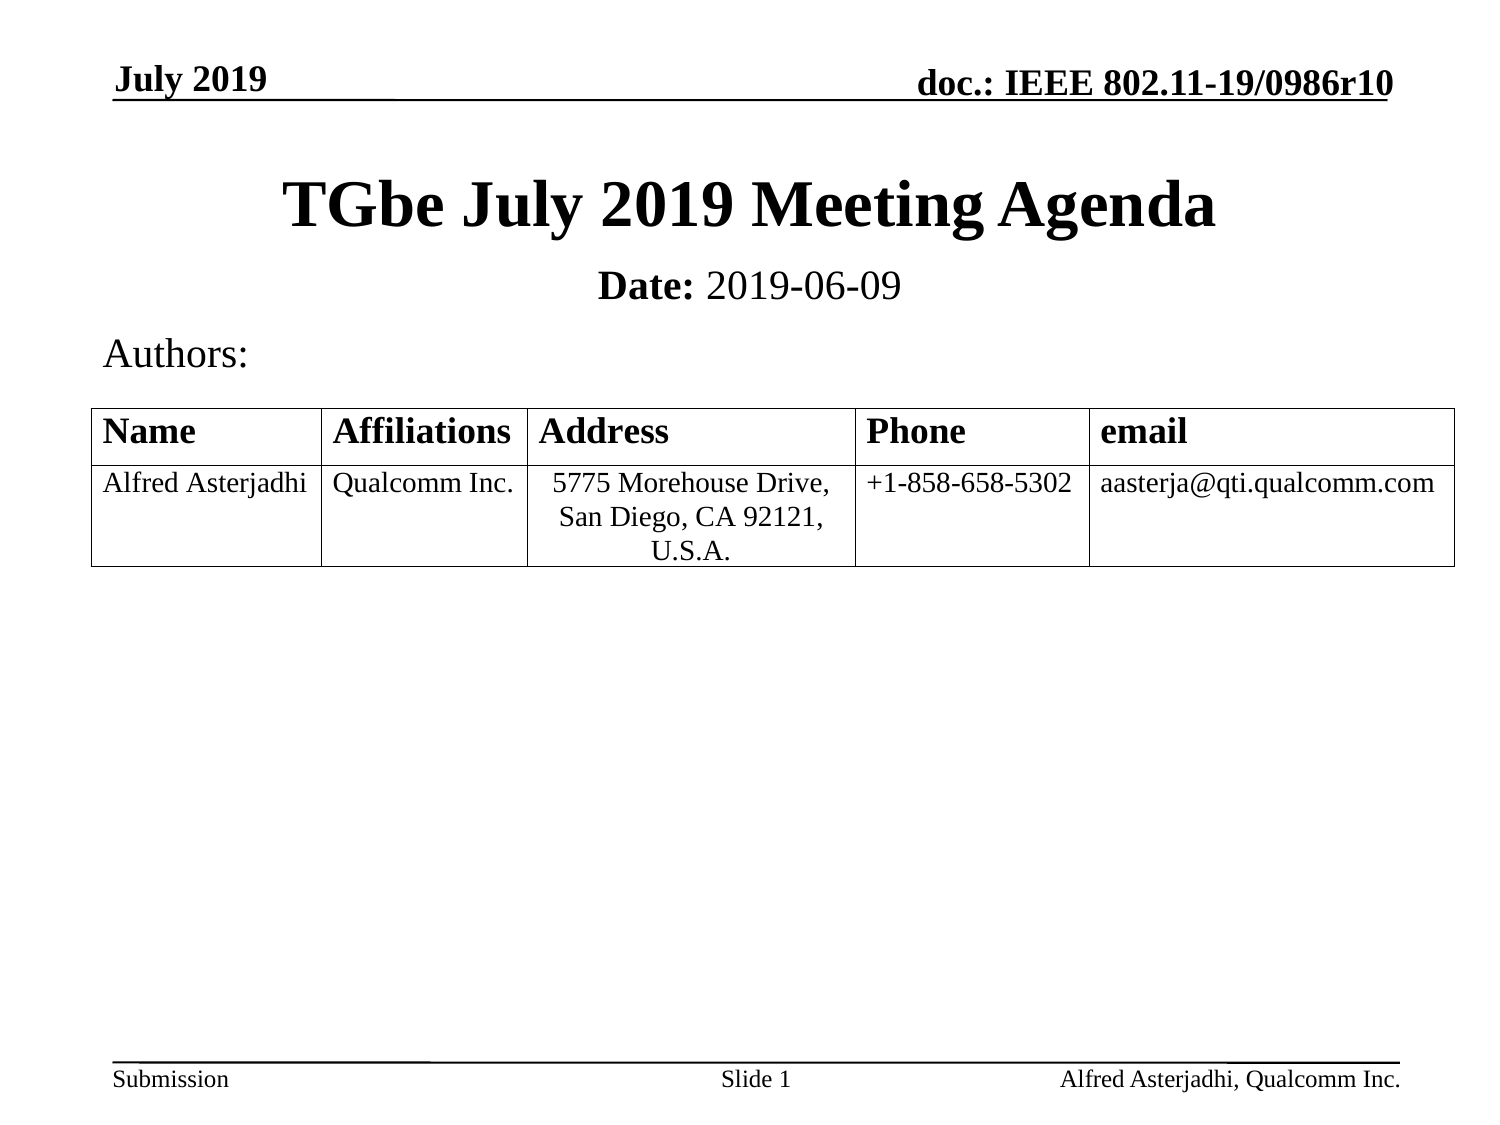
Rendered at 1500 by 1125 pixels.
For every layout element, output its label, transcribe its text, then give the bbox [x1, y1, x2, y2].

slide_number Slide 1 [712, 1061, 800, 1123]
footer Alfred Asterjadhi, Qualcomm Inc. [902, 1061, 1402, 1093]
title TGbe July 2019 Meeting Agenda [112, 112, 1388, 249]
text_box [75, 407, 1477, 819]
list Date: 2019-06-09 [112, 249, 1388, 316]
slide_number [114, 54, 493, 100]
text_box Authors: [87, 318, 325, 381]
